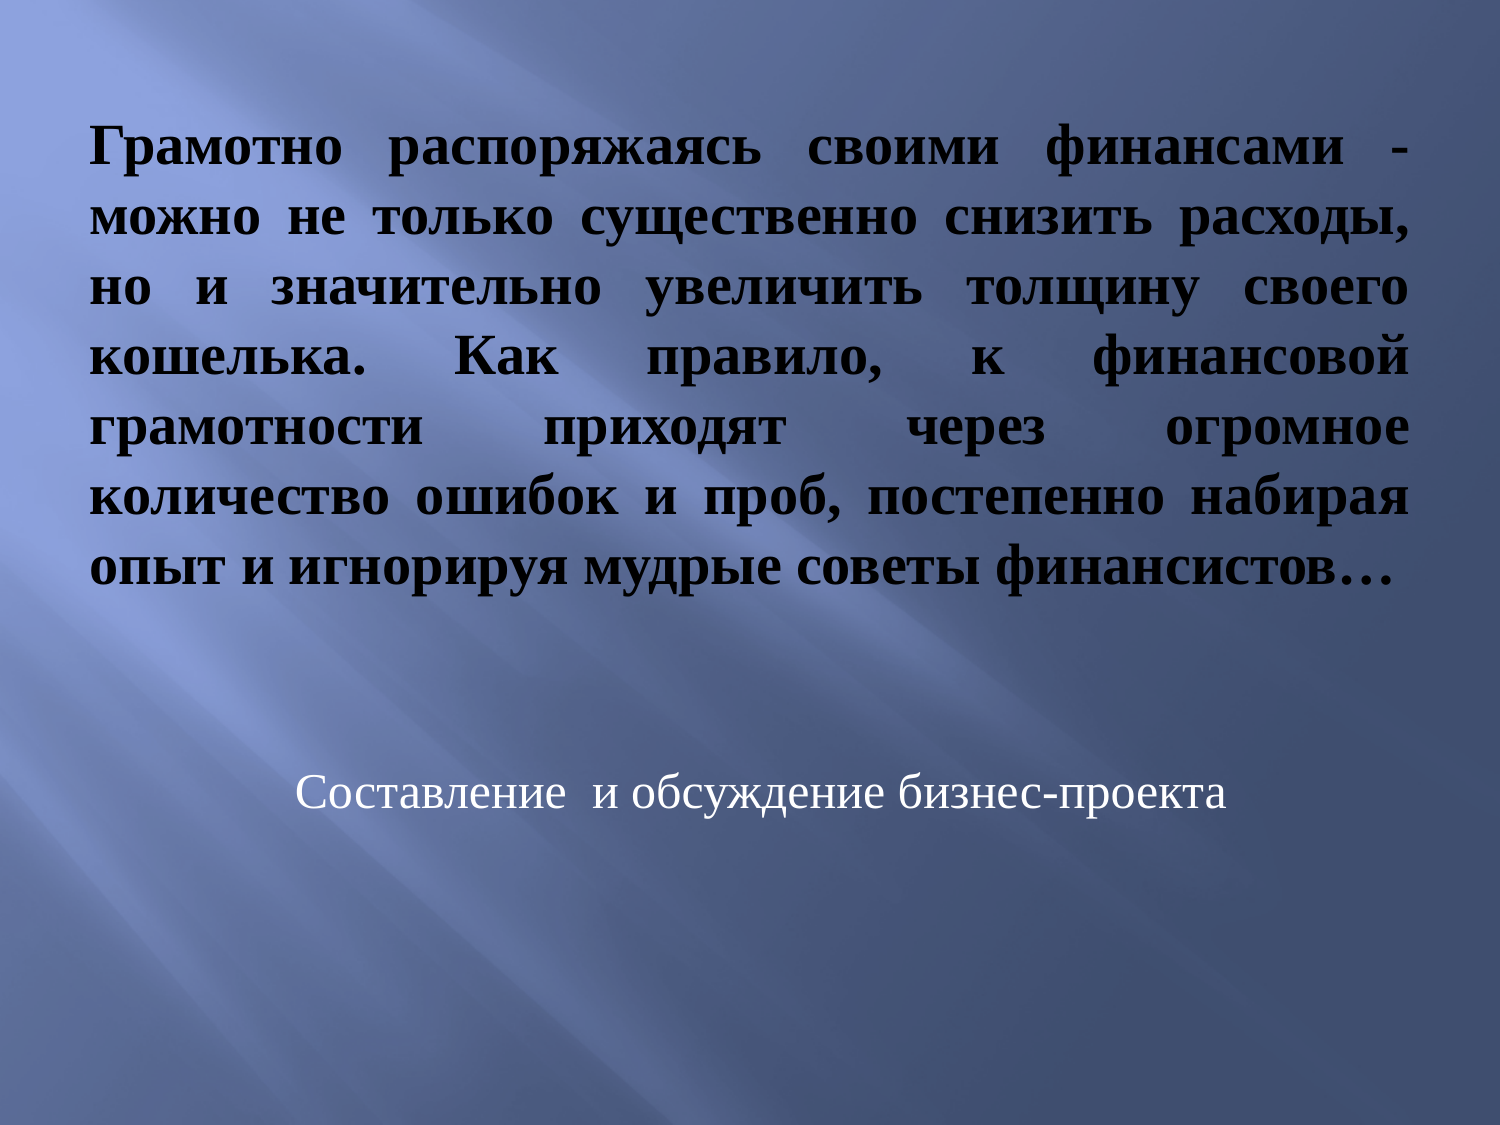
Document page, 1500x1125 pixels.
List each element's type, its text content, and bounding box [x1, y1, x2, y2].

list Составление и обсуждение бизнес-проекта [75, 751, 1425, 1005]
title Грамотно распоряжаясь своими финансами - можно не только существенно снизить расходы, но и значительно увеличить толщину своего кошелька. Как правило, к финансовой грамотности приходят через огромное количество ошибок и проб, постепенно набирая опыт и игнорируя мудрые советы финансистов… [75, 45, 1425, 657]
